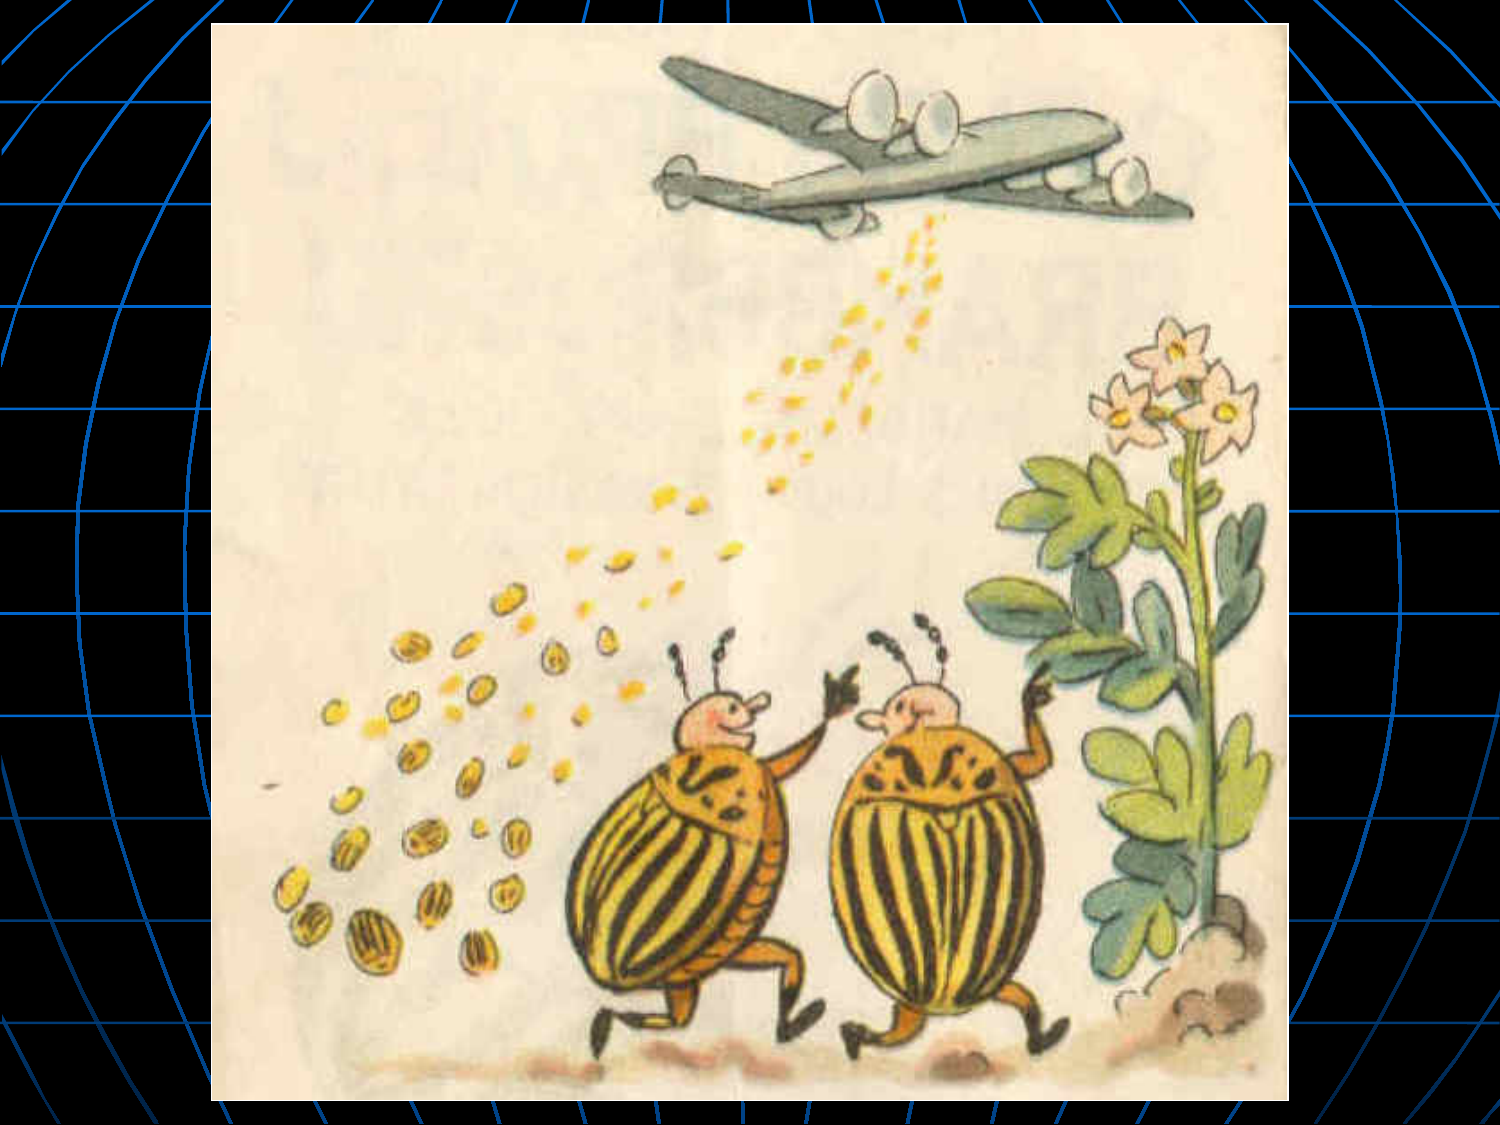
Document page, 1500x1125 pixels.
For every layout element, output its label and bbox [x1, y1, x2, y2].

picture [212, 24, 1288, 1101]
